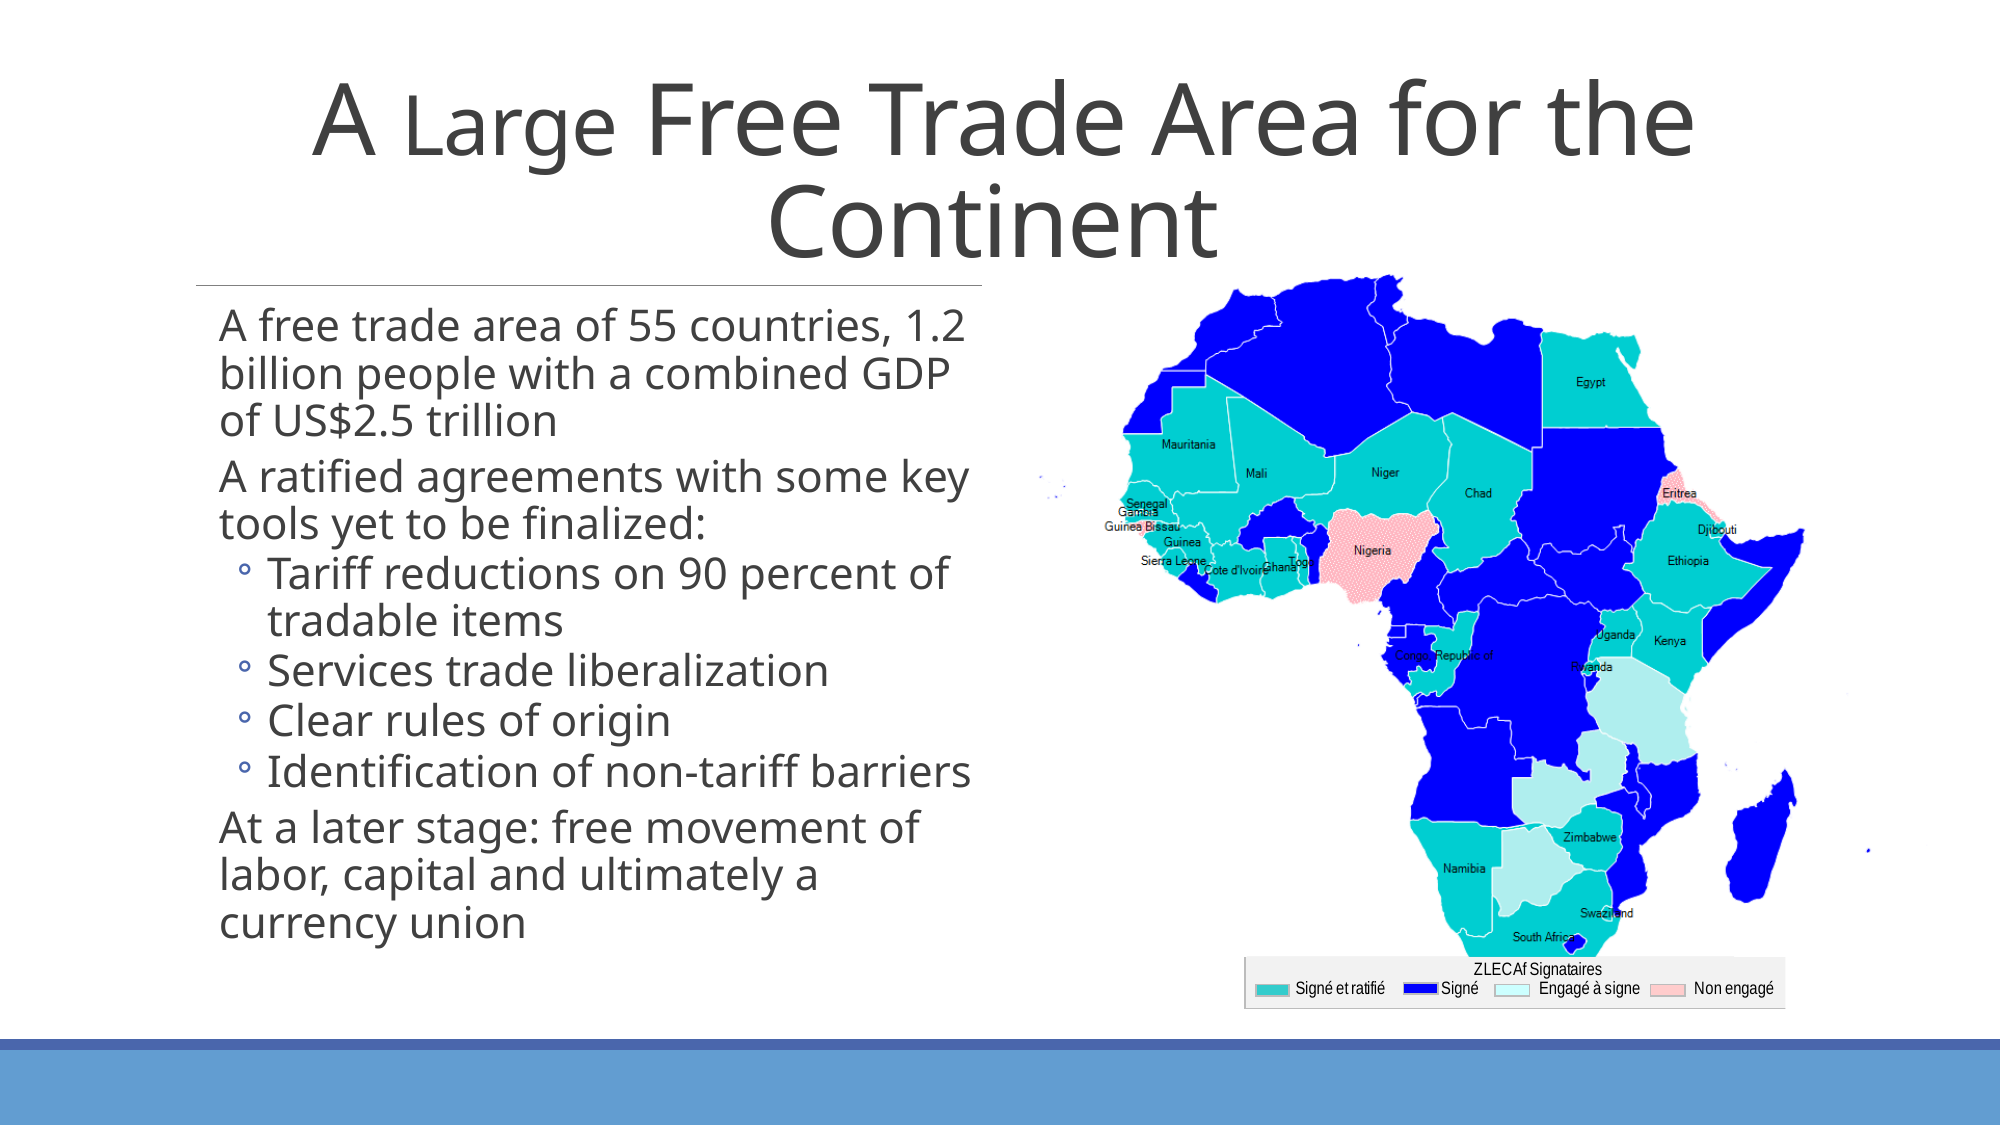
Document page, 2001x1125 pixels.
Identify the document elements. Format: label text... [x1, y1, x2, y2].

title A Large Free Trade Area for the Continent [180, 47, 1830, 285]
list A free trade area of 55 countries, 1.2 billion people with a combined GDP of US$2.5 trillion A ratified agreements with some key tools yet to be finalized: Tariff reductions on 90 percent of tradable items Services trade liberalization Clear rules of origin Identification of non-tariff barriers At a later stage: free movement of labor, capital and ultimately a currency union [203, 296, 978, 989]
picture [981, 273, 2000, 1013]
